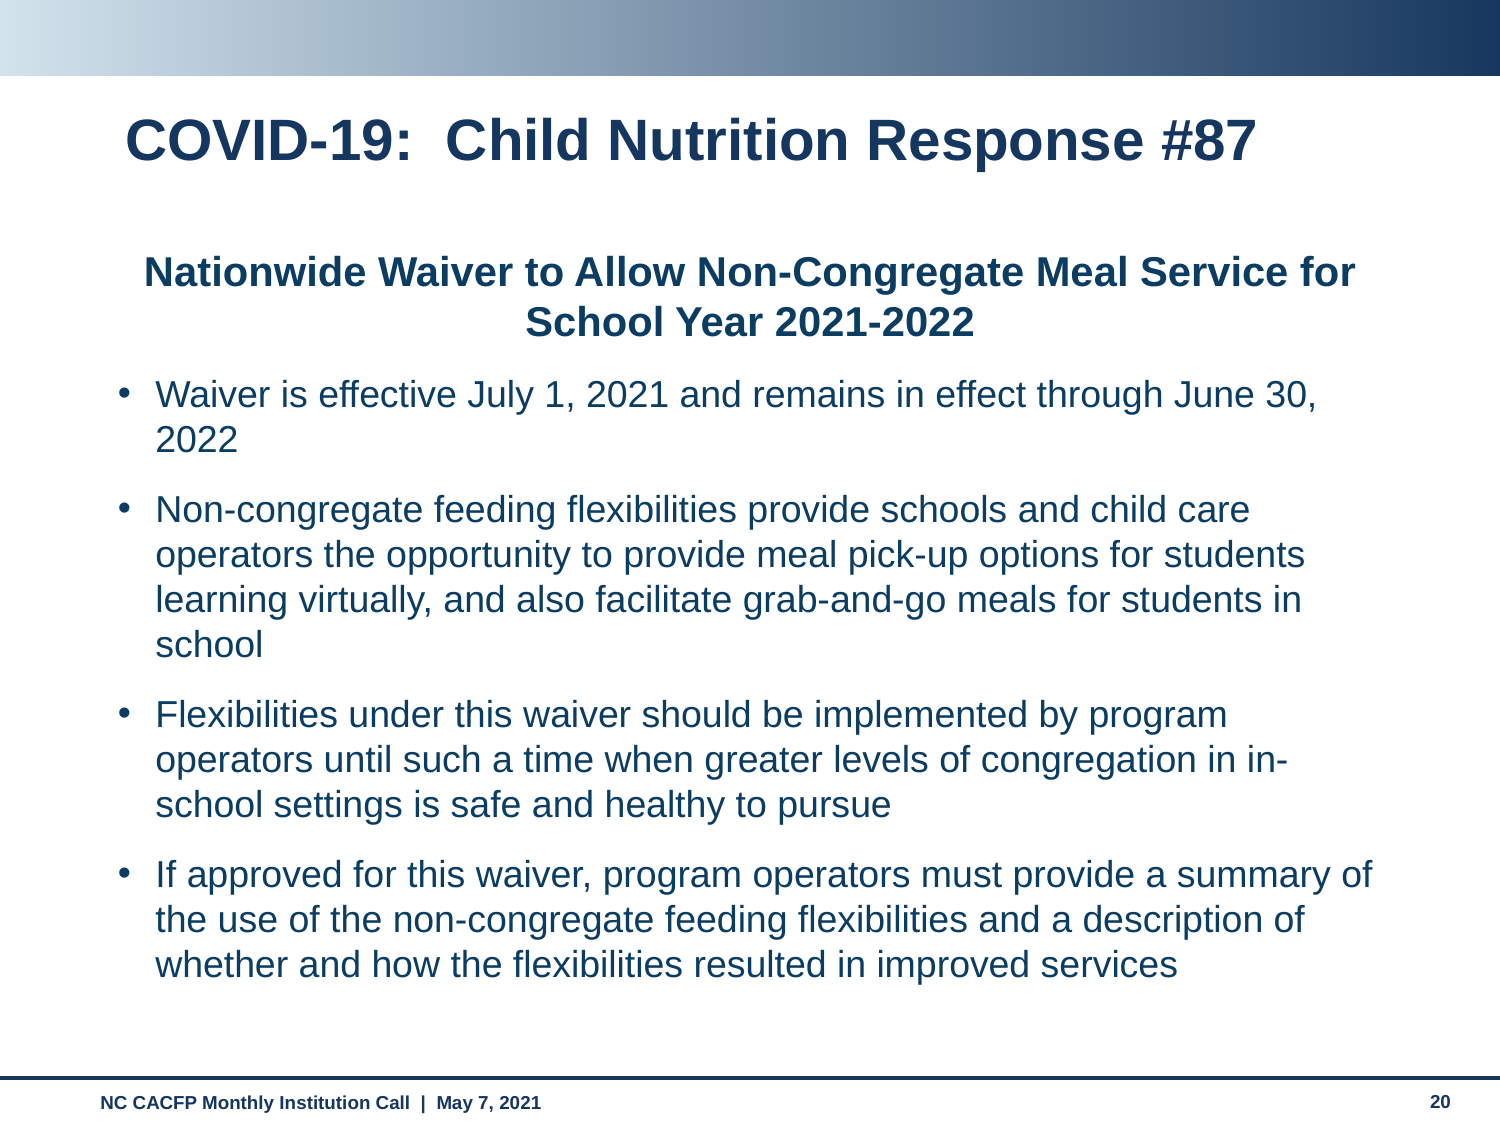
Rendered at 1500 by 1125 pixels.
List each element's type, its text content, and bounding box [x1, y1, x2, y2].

list Nationwide Waiver to Allow Non-Congregate Meal Service for School Year 2021-2022 Waiver is effective July 1, 2021 and remains in effect through June 30, 2022 Non-congregate feeding flexibilities provide schools and child care operators the opportunity to provide meal pick-up options for students learning virtually, and also facilitate grab-and-go meals for students in school Flexibilities under this waiver should be implemented by program operators until such a time when greater levels of congregation in in-school settings is safe and healthy to pursue If approved for this waiver, program operators must provide a summary of the use of the non-congregate feeding flexibilities and a description of whether and how the flexibilities resulted in improved services [103, 237, 1398, 1096]
title COVID-19: Child Nutrition Response #87 [110, 102, 1398, 193]
